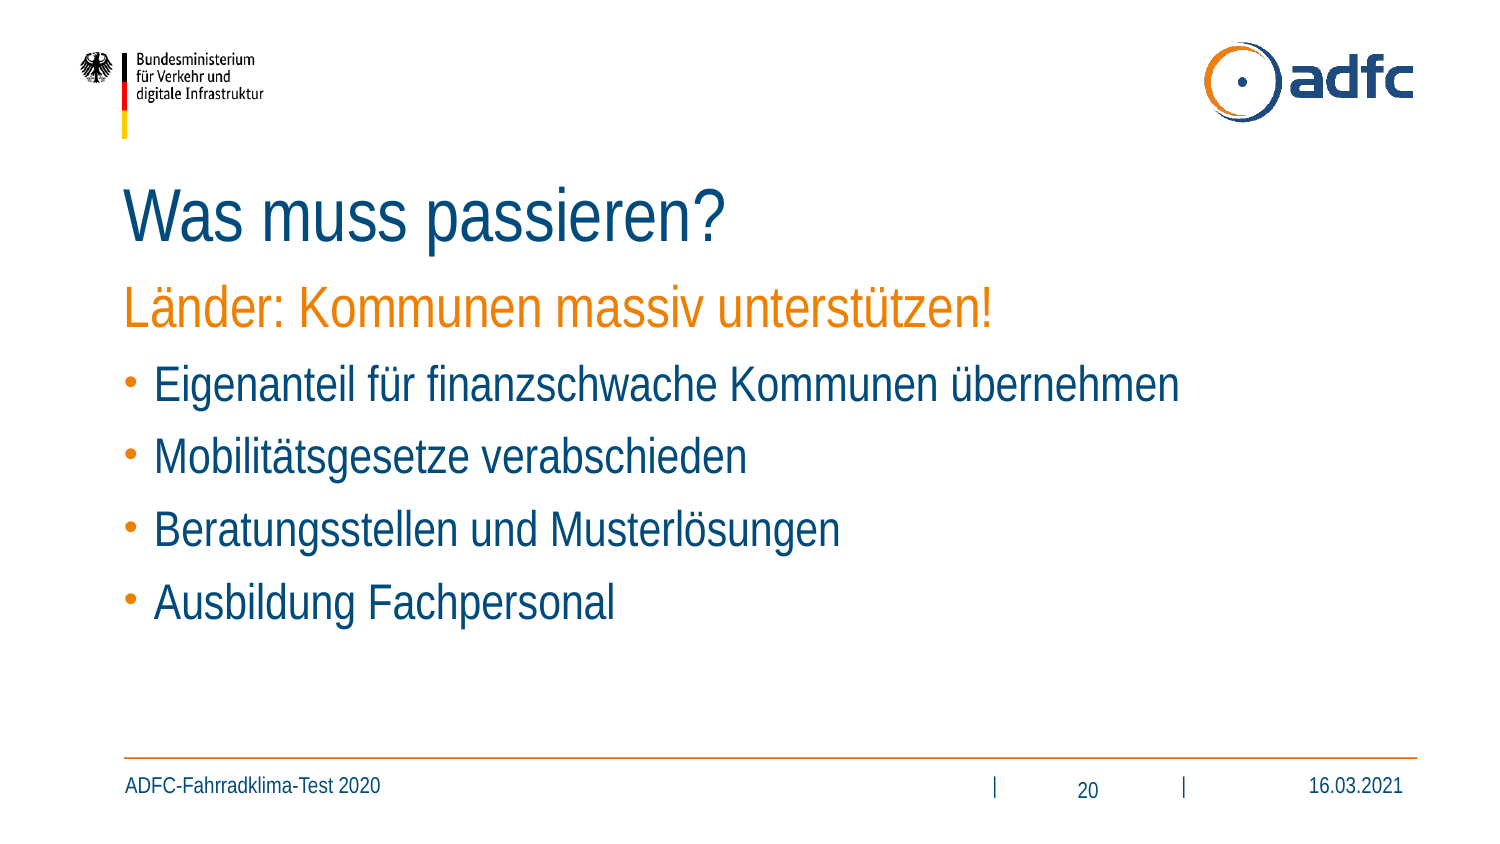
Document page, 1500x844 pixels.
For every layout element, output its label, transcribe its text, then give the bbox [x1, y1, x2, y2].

list Was muss passieren? Länder: Kommunen massiv unterstützen! Eigenanteil für finanzschwache Kommunen übernehmen Mobilitätsgesetze verabschieden Beratungsstellen und Musterlösungen Ausbildung Fachpersonal [123, 151, 1475, 758]
picture [1202, 40, 1414, 123]
picture [46, 27, 296, 158]
